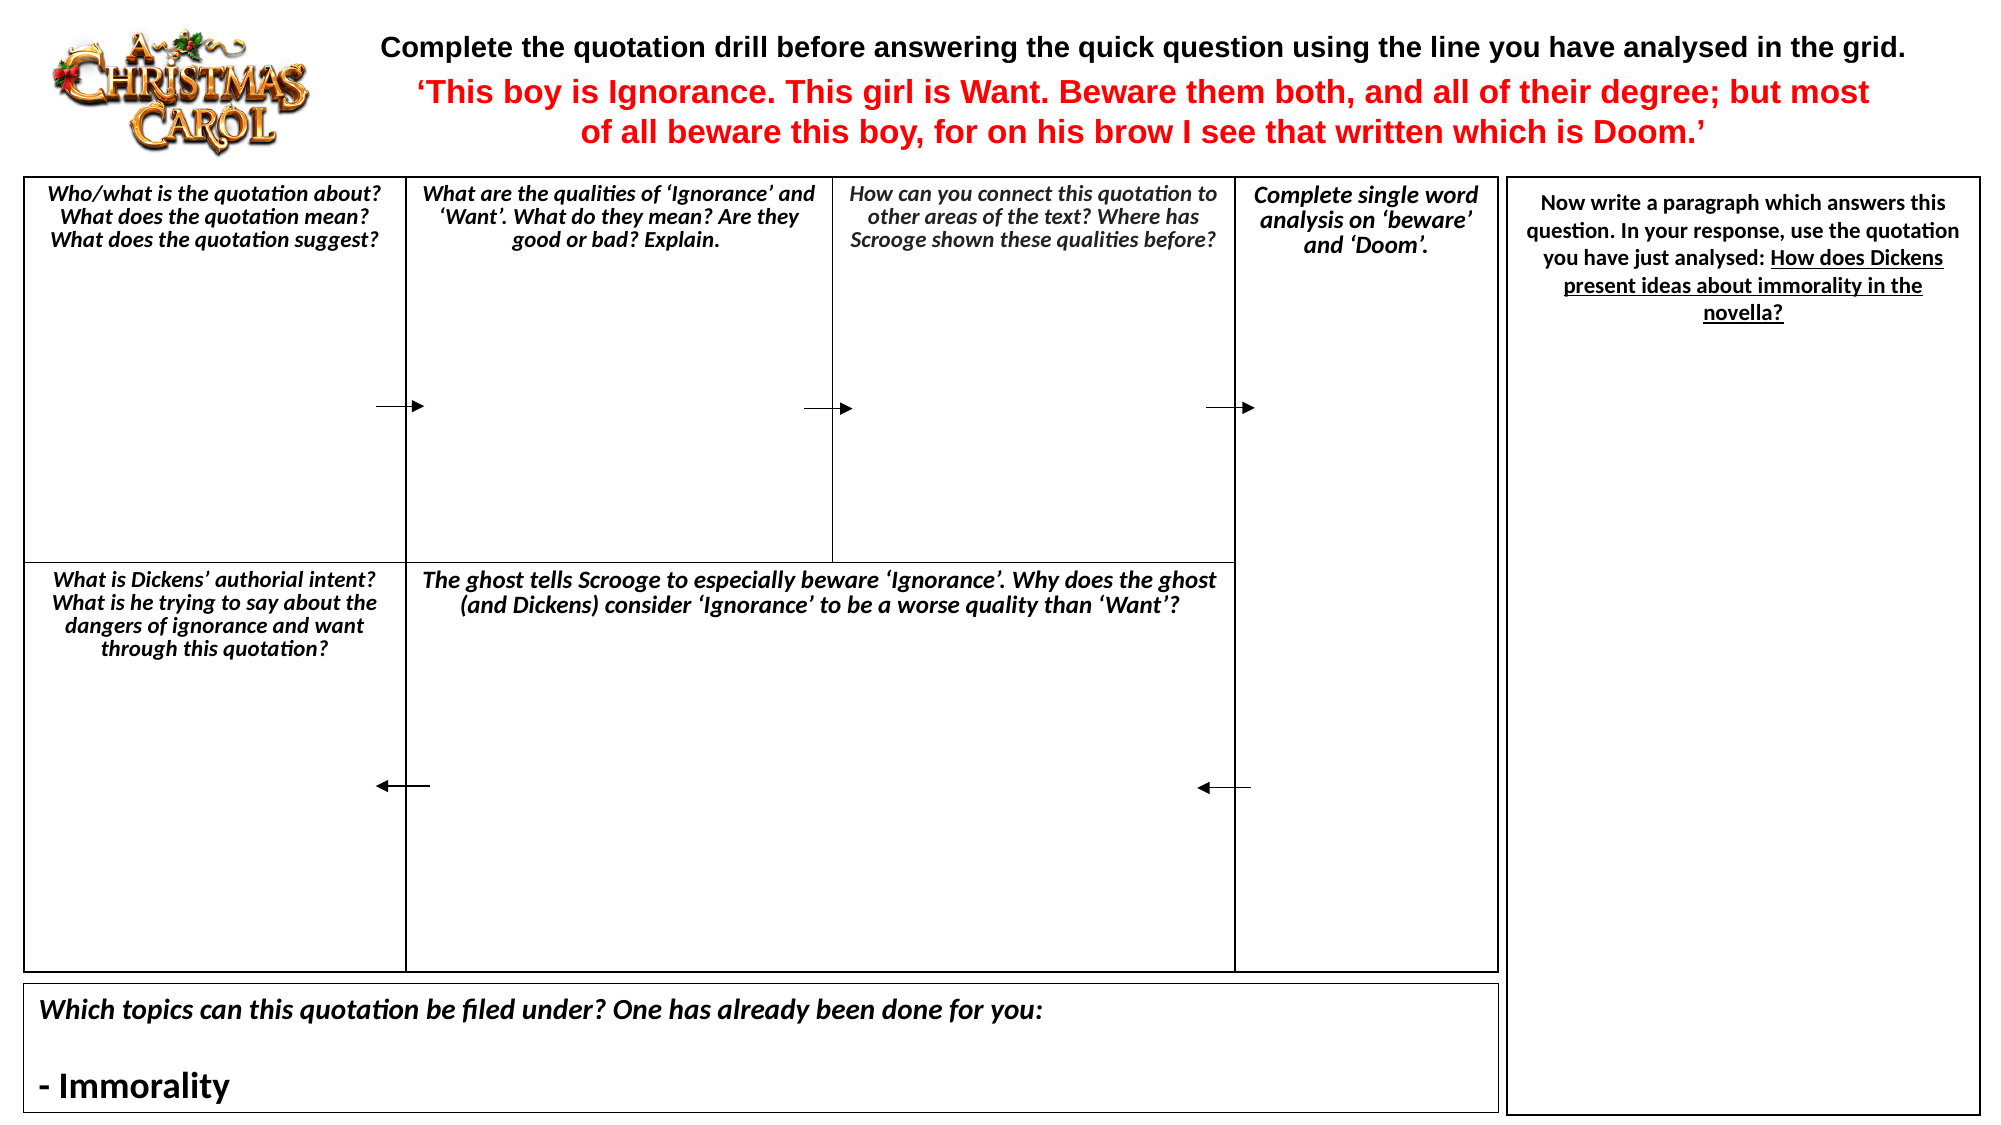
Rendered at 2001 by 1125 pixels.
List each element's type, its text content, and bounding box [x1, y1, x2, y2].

text_box Complete the quotation drill before answering the quick question using the line you have analysed in the grid. [299, 20, 1989, 71]
text_box Now write a paragraph which answers this question. In your response, use the quotation you have just analysed: How does Dickens present ideas about immorality in the novella? [1506, 176, 1981, 1116]
picture [51, 24, 312, 159]
table_cell The ghost tells Scrooge to especially beware ‘Ignorance’. Why does the ghost (and Dickens) consider ‘Ignorance’ to be a worse quality than ‘Want’? [407, 563, 1234, 971]
table_header How can you connect this quotation to other areas of the text? Where has Scrooge shown these qualities before? [833, 178, 1234, 562]
table_header Complete single word analysis on ‘beware’ and ‘Doom’. [1236, 178, 1497, 971]
table_header Who/what is the quotation about? What does the quotation mean? What does the quotation suggest? [25, 178, 405, 562]
table_cell What is Dickens’ authorial intent? What is he trying to say about the dangers of ignorance and want through this quotation? [25, 563, 405, 971]
text_box ‘This boy is Ignorance. This girl is Want. Beware them both, and all of their degree; but most of all beware this boy, for on his brow I see that written which is Doom.’ [401, 62, 1887, 158]
text_box Which topics can this quotation be filed under? One has already been done for you: - Immorality [23, 983, 1499, 1113]
table_header What are the qualities of ‘Ignorance’ and ‘Want’. What do they mean? Are they good or bad? Explain. [407, 178, 832, 562]
